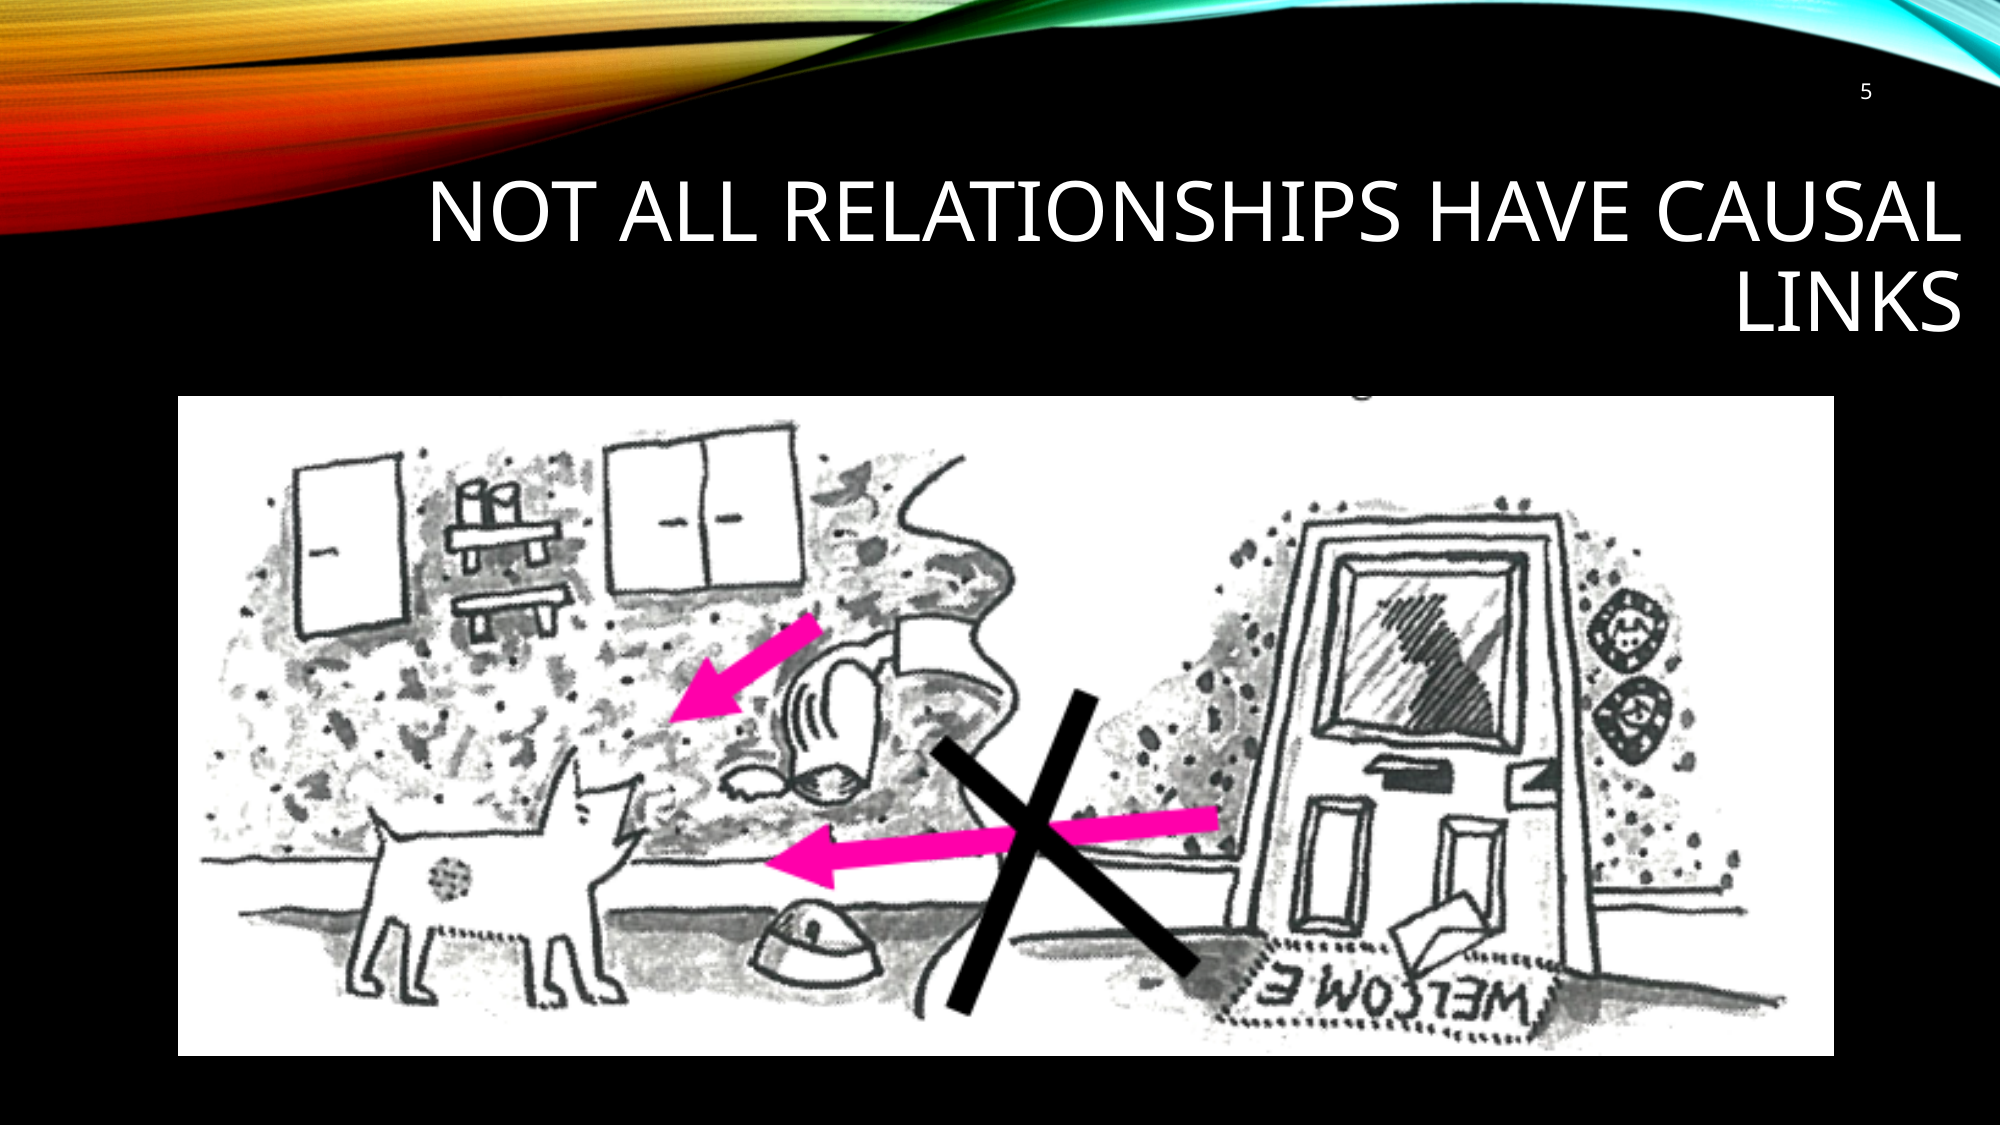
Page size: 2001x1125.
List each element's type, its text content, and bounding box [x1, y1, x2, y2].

picture [0, 0, 2000, 237]
picture [177, 396, 1834, 1057]
slide_number 5 [1437, 62, 1888, 123]
title not all relationships have causal links [157, 181, 1980, 338]
